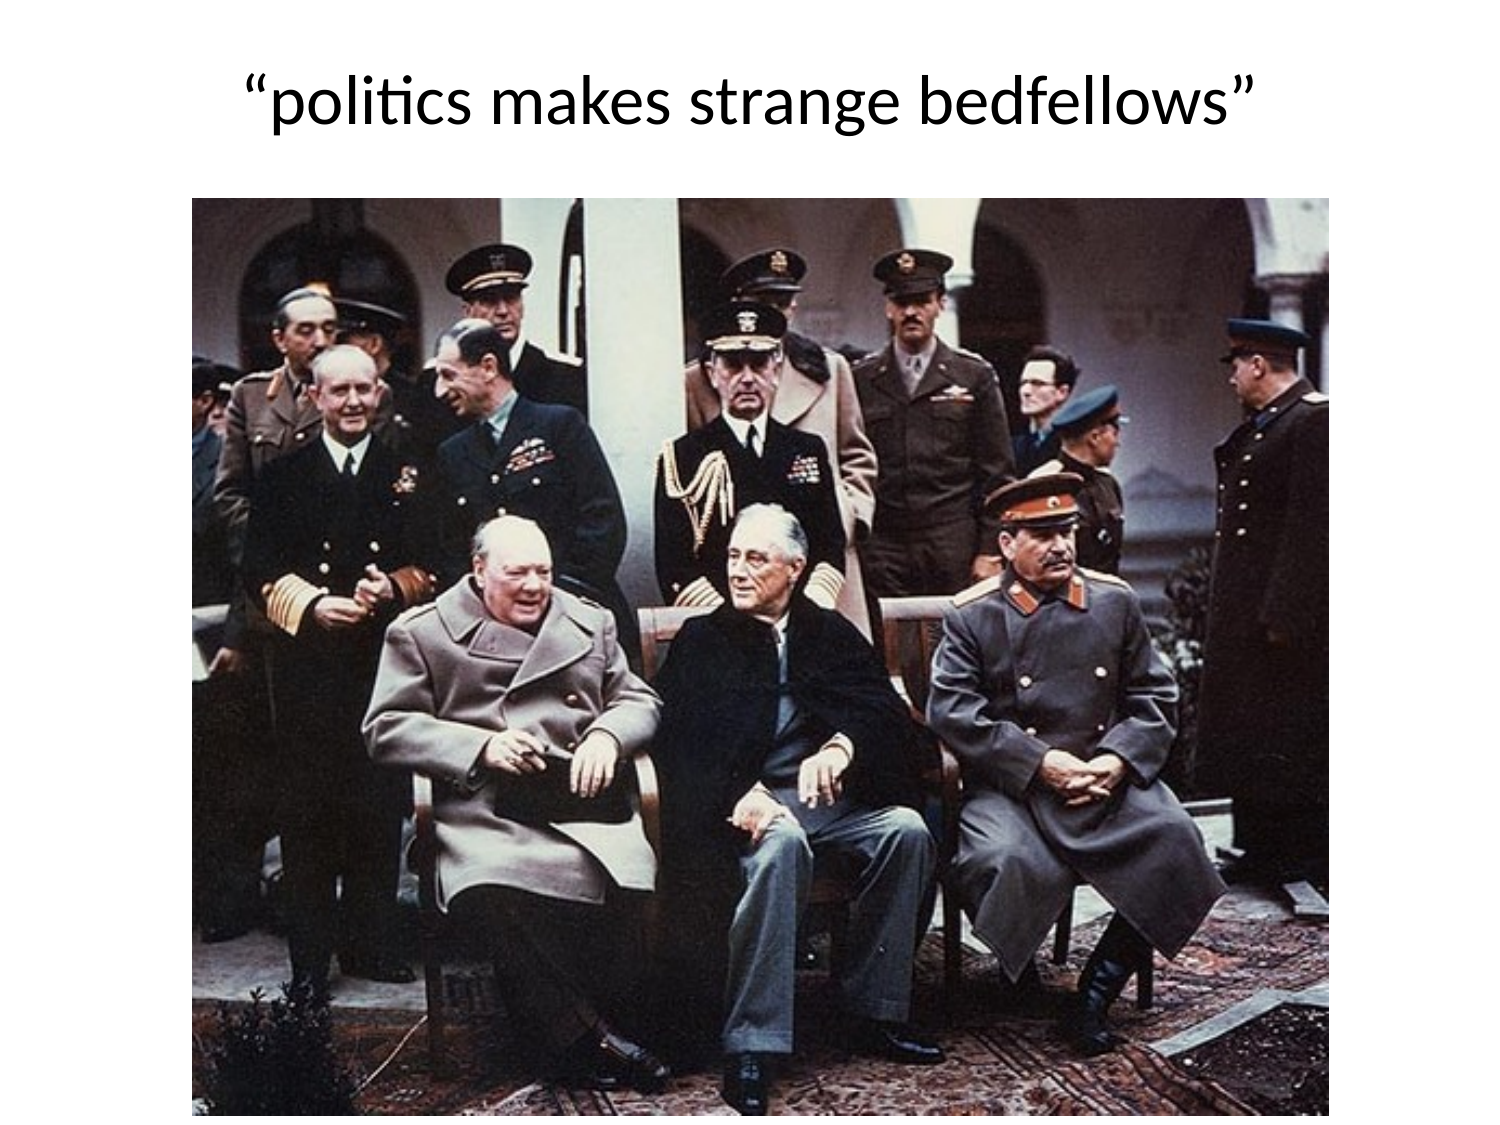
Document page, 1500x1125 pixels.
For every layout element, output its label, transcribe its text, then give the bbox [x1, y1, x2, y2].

picture [191, 198, 1329, 1117]
title “politics makes strange bedfellows” [75, 45, 1425, 233]
